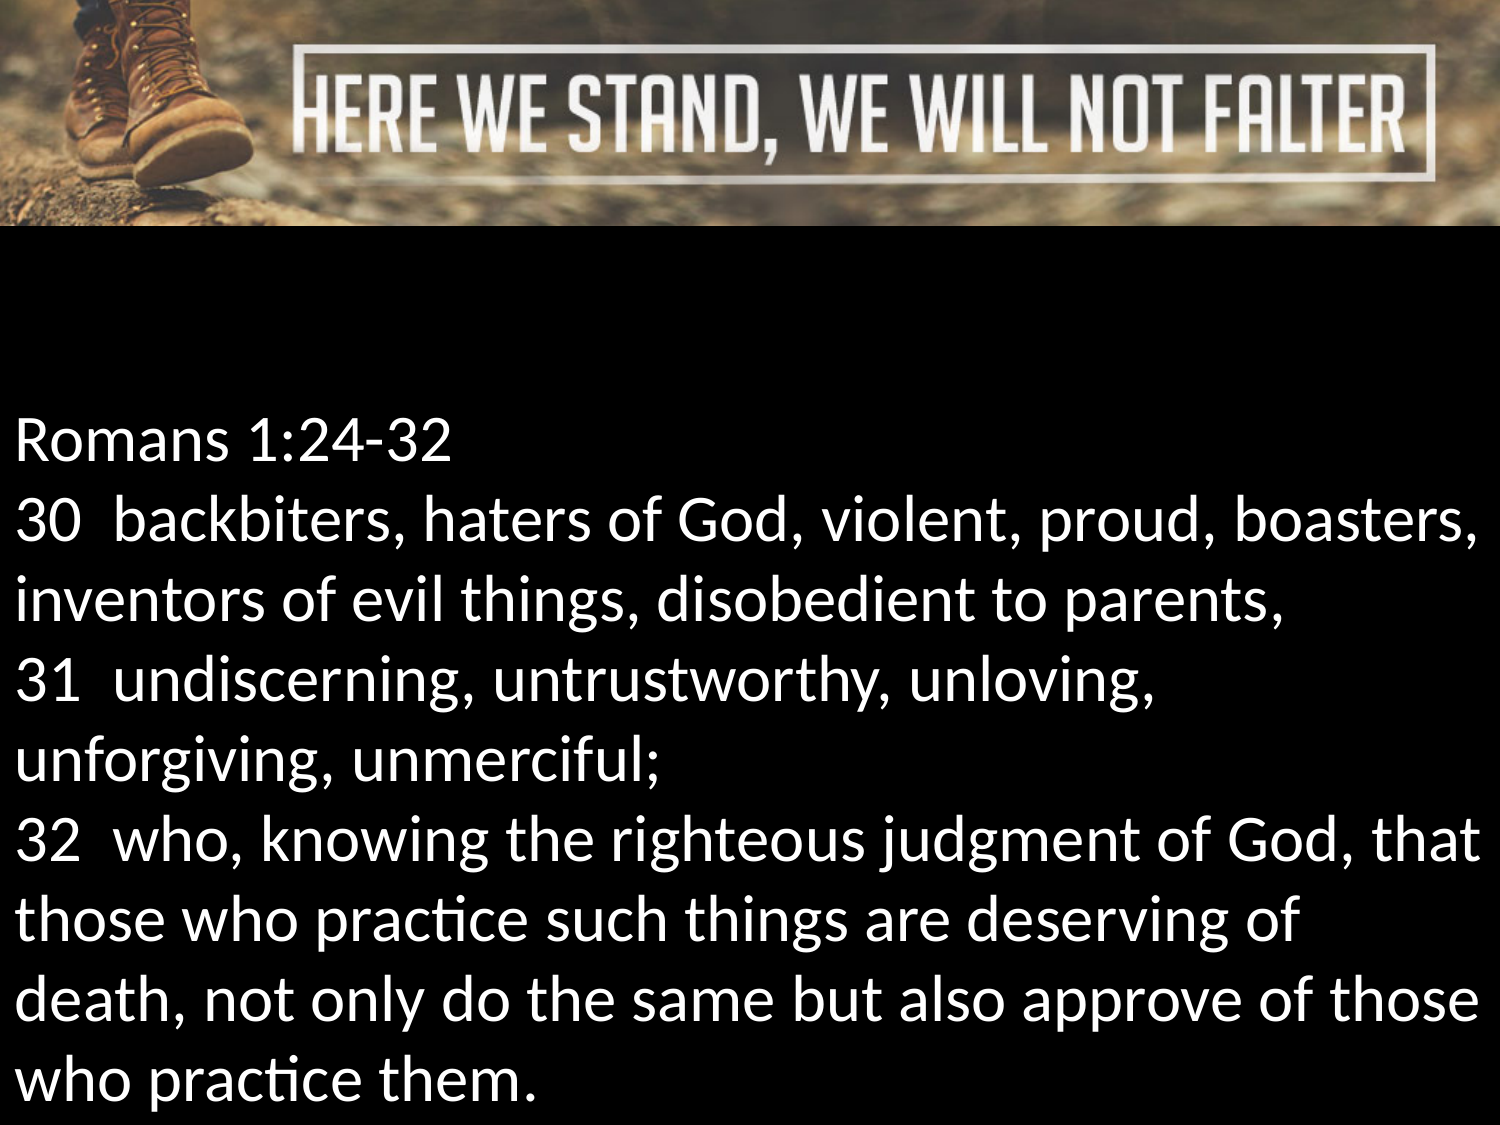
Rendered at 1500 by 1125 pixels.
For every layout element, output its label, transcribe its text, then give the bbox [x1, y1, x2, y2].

text_box Romans 1:24-32 30 backbiters, haters of God, violent, proud, boasters, inventors of evil things, disobedient to parents, 31 undiscerning, untrustworthy, unloving, unforgiving, unmerciful; 32 who, knowing the righteous judgment of God, that those who practice such things are deserving of death, not only do the same but also approve of those who practice them. [0, 387, 1500, 1122]
picture [0, 0, 1500, 226]
